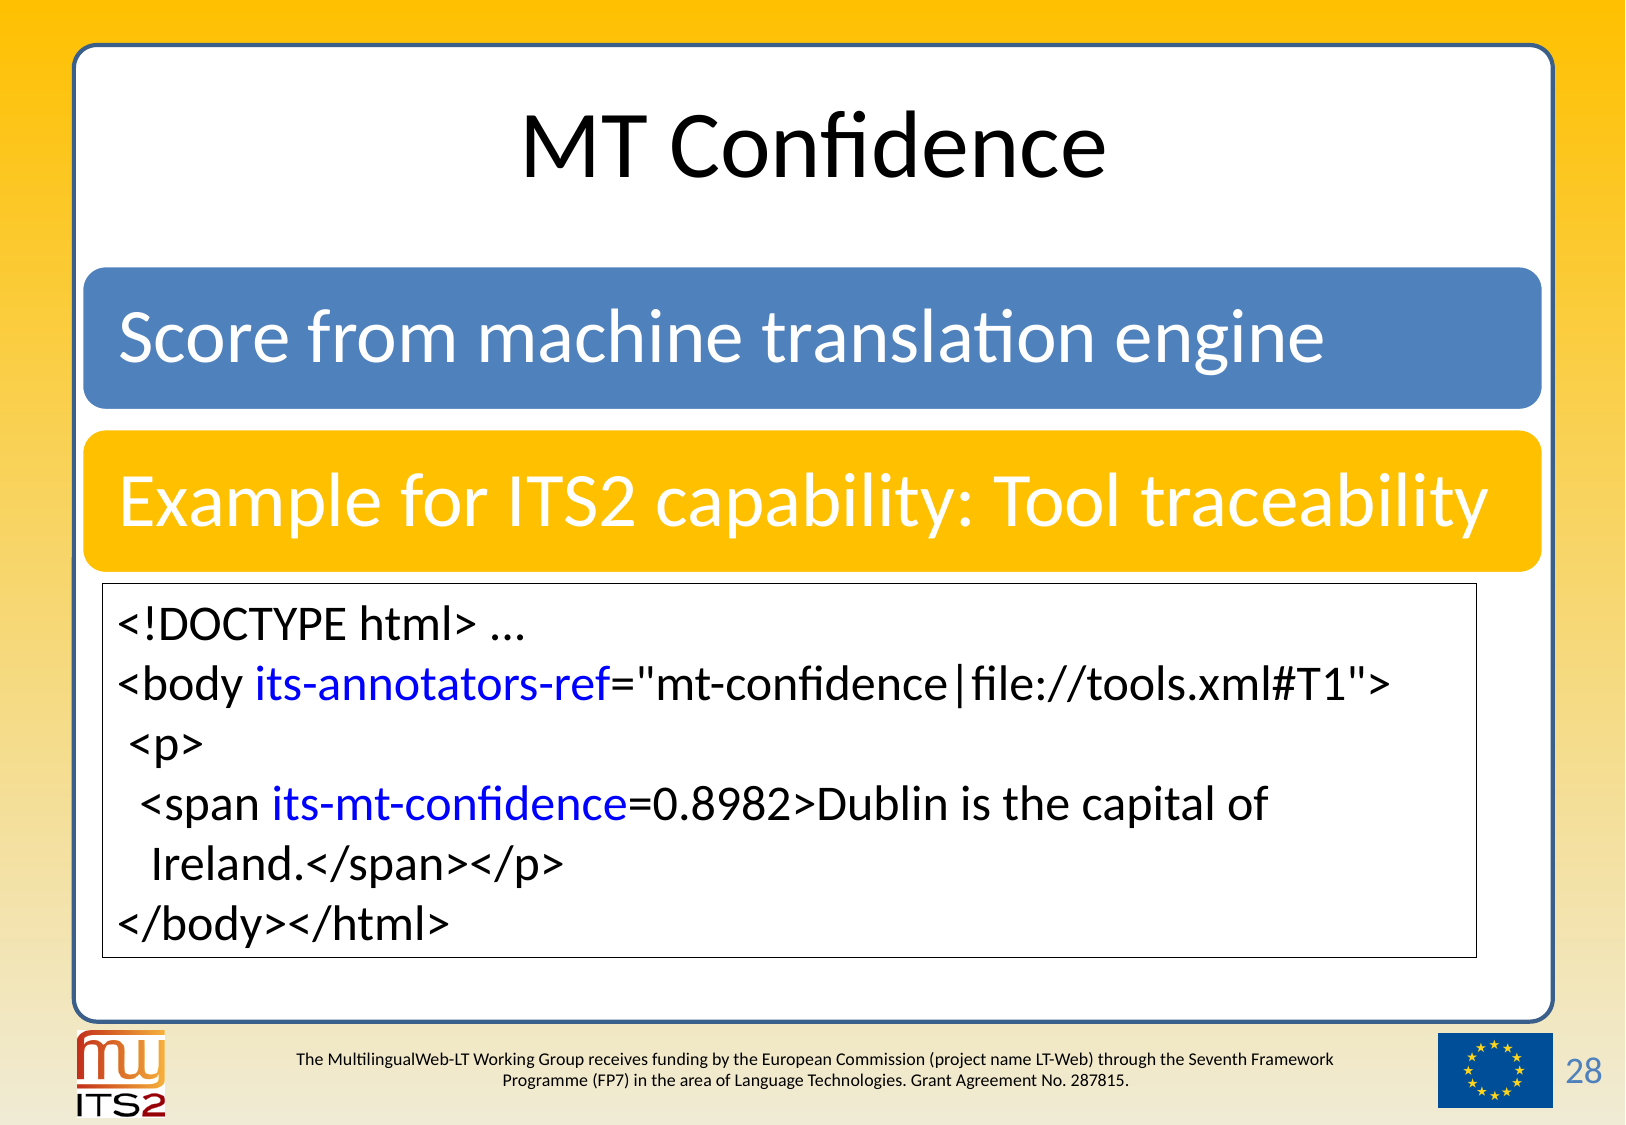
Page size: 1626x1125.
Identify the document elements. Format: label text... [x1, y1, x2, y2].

title MT Confidence [76, 45, 1552, 233]
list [80, 262, 1544, 577]
picture [1438, 1033, 1553, 1108]
picture [77, 1030, 165, 1118]
text_box <!DOCTYPE html> ... <body its-annotators-ref="mt-confidence|file://tools.xml#T1"> <p> <span its-mt-confidence=0.8982>Dublin is the capital of Ireland.</span></p> </body></html> [102, 586, 1477, 958]
slide_number 28 [1561, 1044, 1625, 1105]
